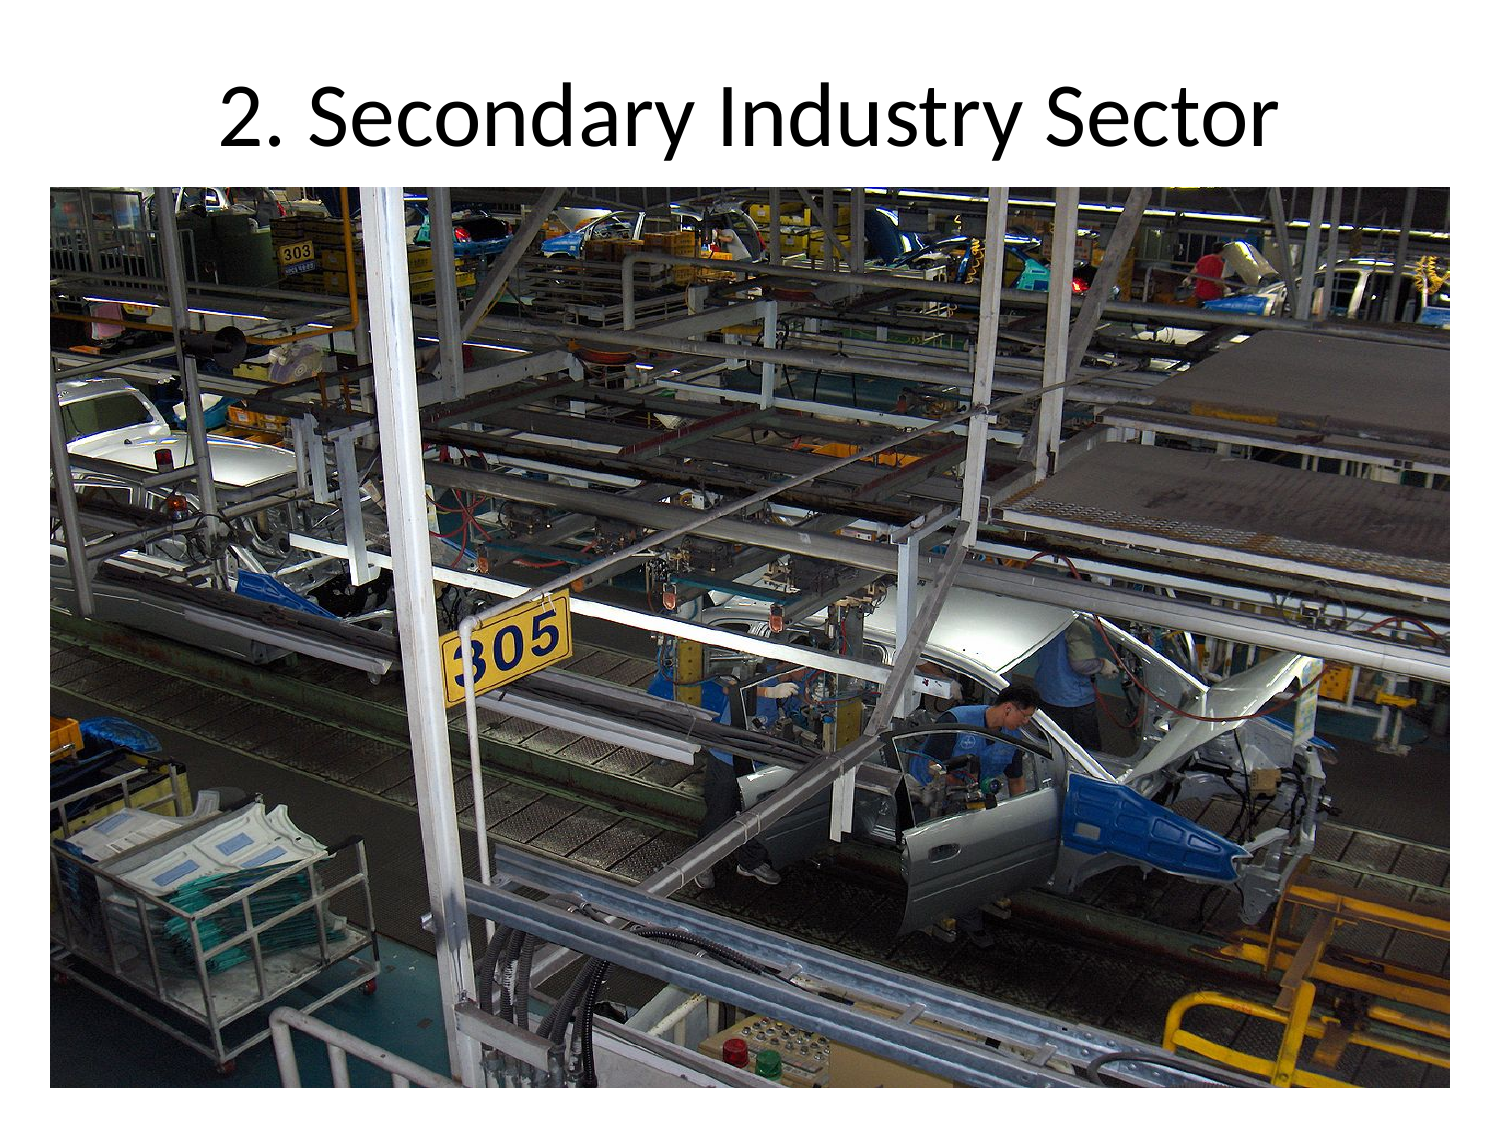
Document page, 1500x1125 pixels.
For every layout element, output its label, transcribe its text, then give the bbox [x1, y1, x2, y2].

title 2. Secondary Industry Sector [75, 45, 1425, 175]
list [49, 187, 1451, 1088]
